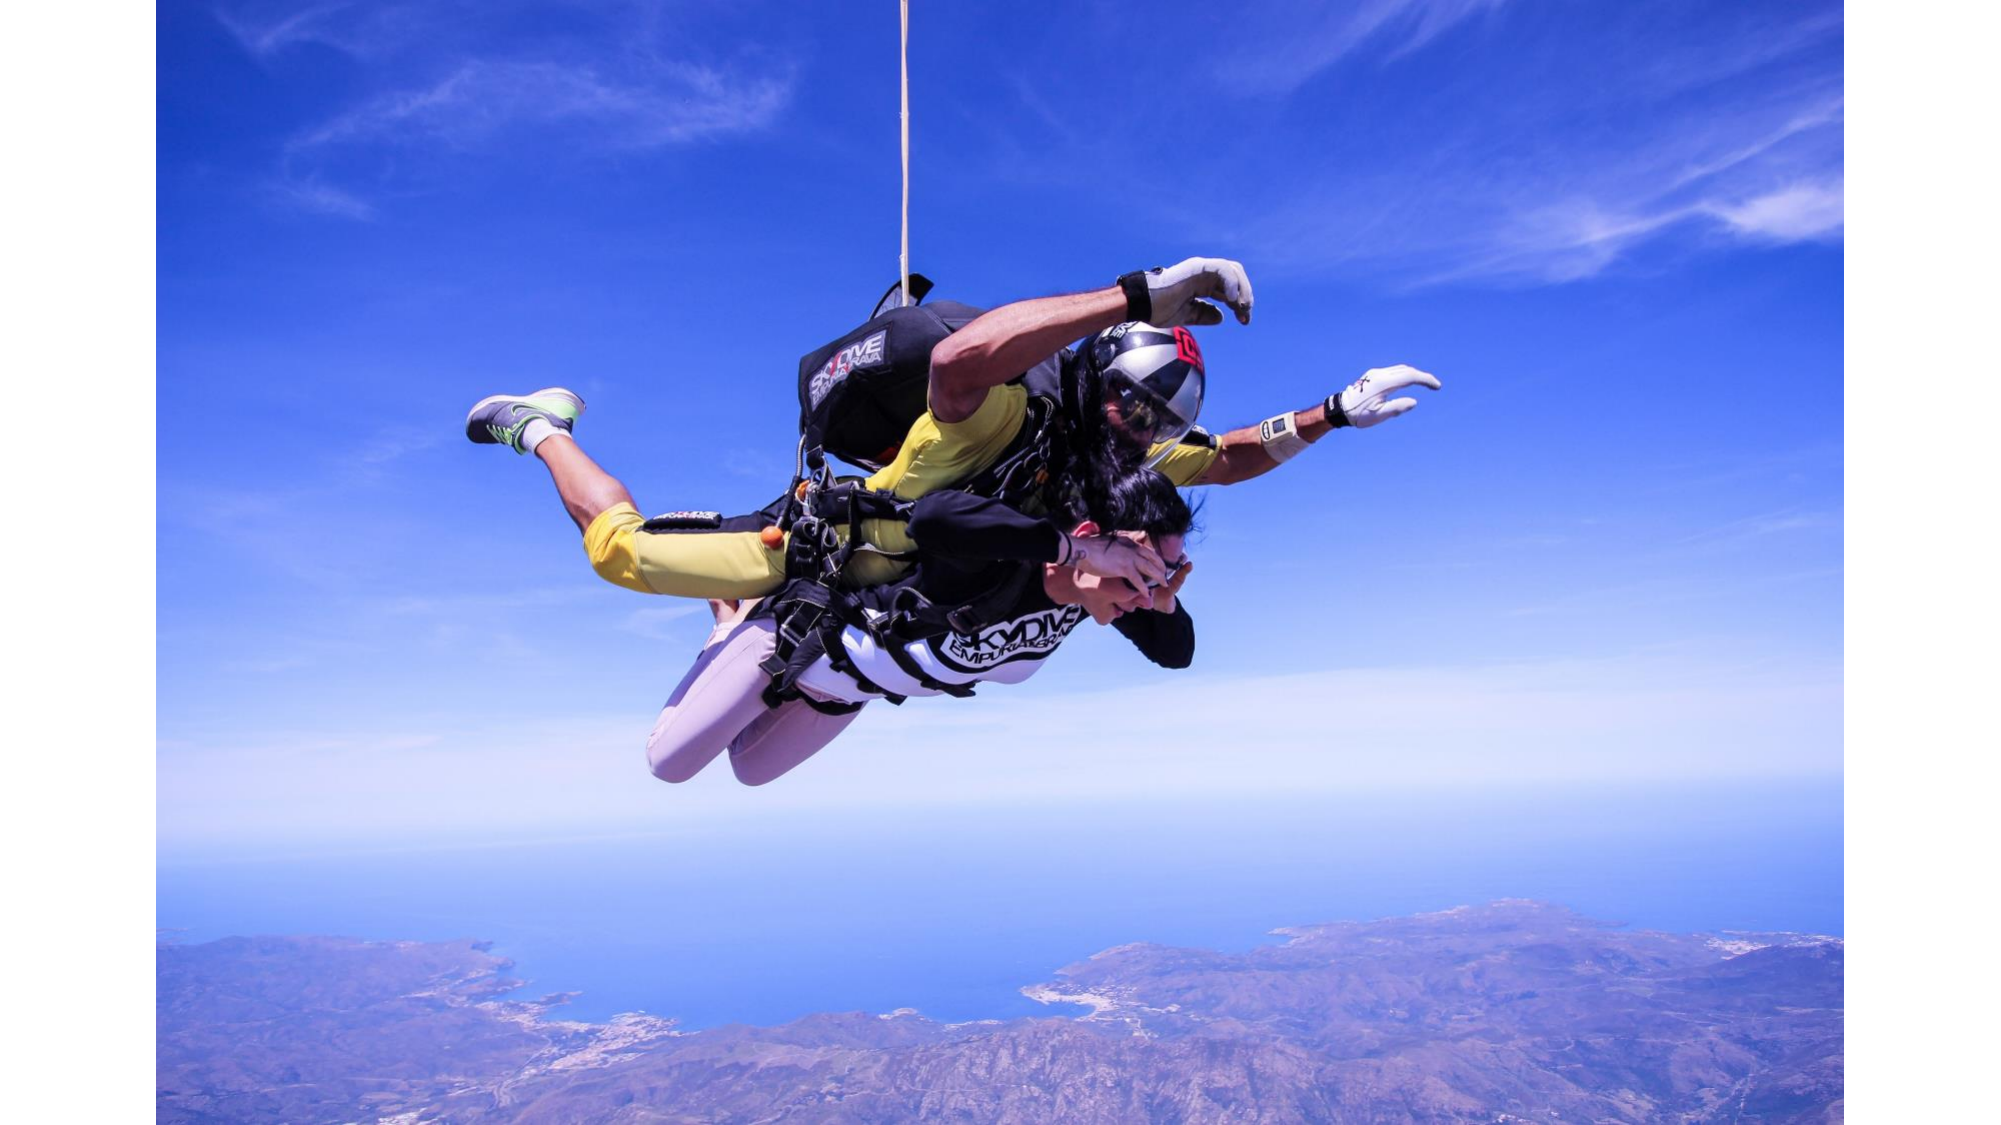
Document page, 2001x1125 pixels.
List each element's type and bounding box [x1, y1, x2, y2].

picture [156, 0, 1844, 1125]
